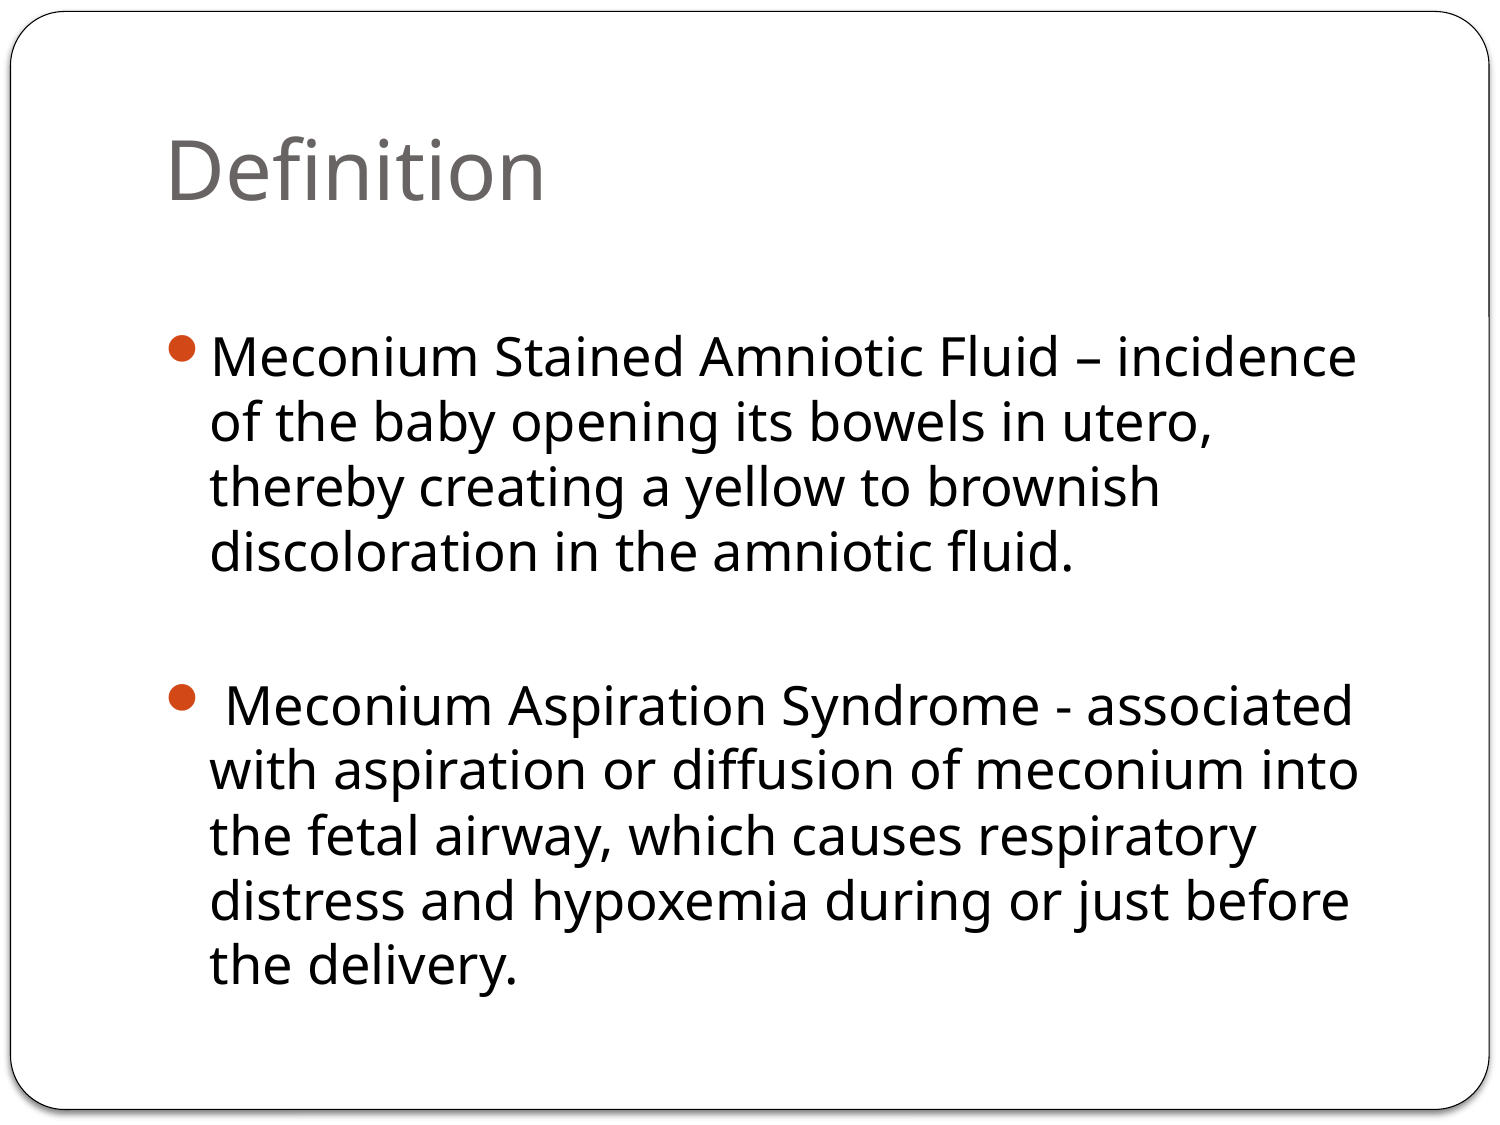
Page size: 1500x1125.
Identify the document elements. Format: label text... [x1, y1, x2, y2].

title Definition [150, 45, 1425, 233]
list Meconium Stained Amniotic Fluid – incidence of the baby opening its bowels in utero, thereby creating a yellow to brownish discoloration in the amniotic fluid. Meconium Aspiration Syndrome - associated with aspiration or diffusion of meconium into the fetal airway, which causes respiratory distress and hypoxemia during or just before the delivery. [150, 237, 1425, 988]
